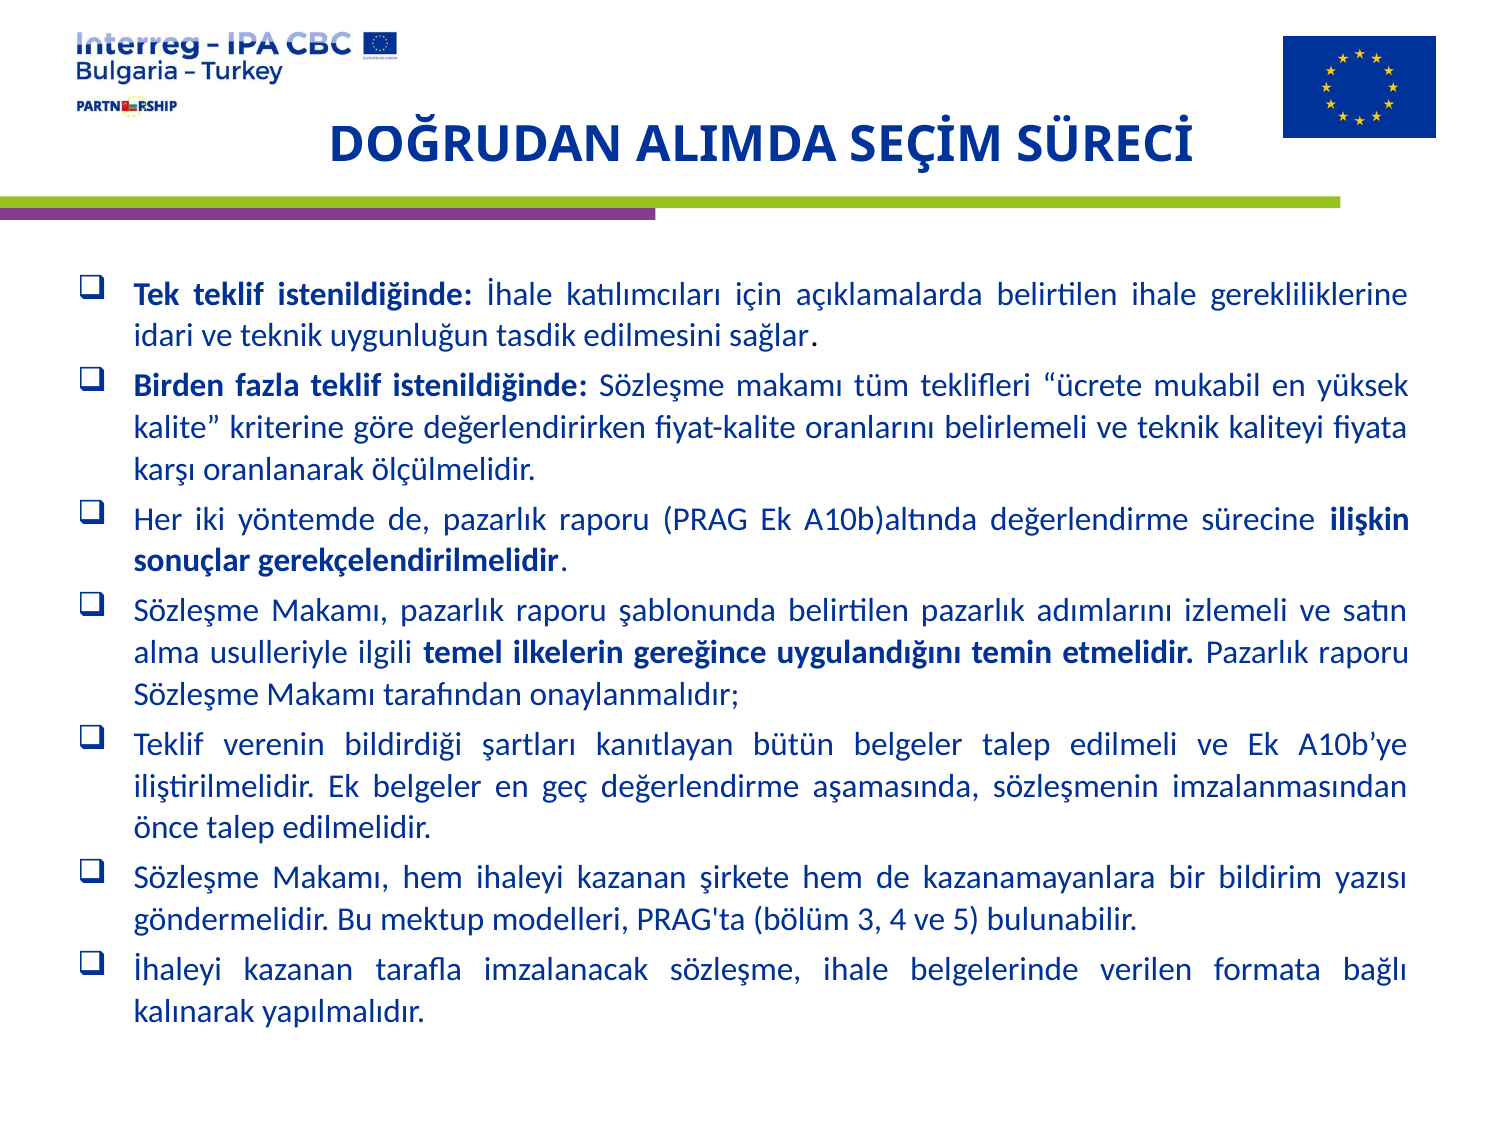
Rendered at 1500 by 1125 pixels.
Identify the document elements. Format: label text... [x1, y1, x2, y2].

list Tek teklif istenildiğinde: İhale katılımcıları için açıklamalarda belirtilen ihale gerekliliklerine idari ve teknik uygunluğun tasdik edilmesini sağlar. Birden fazla teklif istenildiğinde: Sözleşme makamı tüm teklifleri “ücrete mukabil en yüksek kalite” kriterine göre değerlendirirken fiyat-kalite oranlarını belirlemeli ve teknik kaliteyi fiyata karşı oranlanarak ölçülmelidir. Her iki yöntemde de, pazarlık raporu (PRAG Ek A10b)altında değerlendirme sürecine ilişkin sonuçlar gerekçelendirilmelidir. Sözleşme Makamı, pazarlık raporu şablonunda belirtilen pazarlık adımlarını izlemeli ve satın alma usulleriyle ilgili temel ilkelerin gereğince uygulandığını temin etmelidir. Pazarlık raporu Sözleşme Makamı tarafından onaylanmalıdır; Teklif verenin bildirdiği şartları kanıtlayan bütün belgeler talep edilmeli ve Ek A10b’ye iliştirilmelidir. Ek belgeler en geç değerlendirme aşamasında, sözleşmenin imzalanmasından önce talep edilmelidir. Sözleşme Makamı, hem ihaleyi kazanan şirkete hem de kazanamayanlara bir bildirim yazısı göndermelidir. Bu mektup modelleri, PRAG'ta (bölüm 3, 4 ve 5) bulunabilir. İhaleyi kazanan tarafla imzalanacak sözleşme, ihale belgelerinde verilen formata bağlı kalınarak yapılmalıdır. [62, 262, 1426, 1071]
picture [62, 18, 408, 126]
title doğrudan alımda seçim süreci [74, 86, 1436, 197]
picture [1283, 35, 1436, 138]
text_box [0, 196, 1341, 221]
